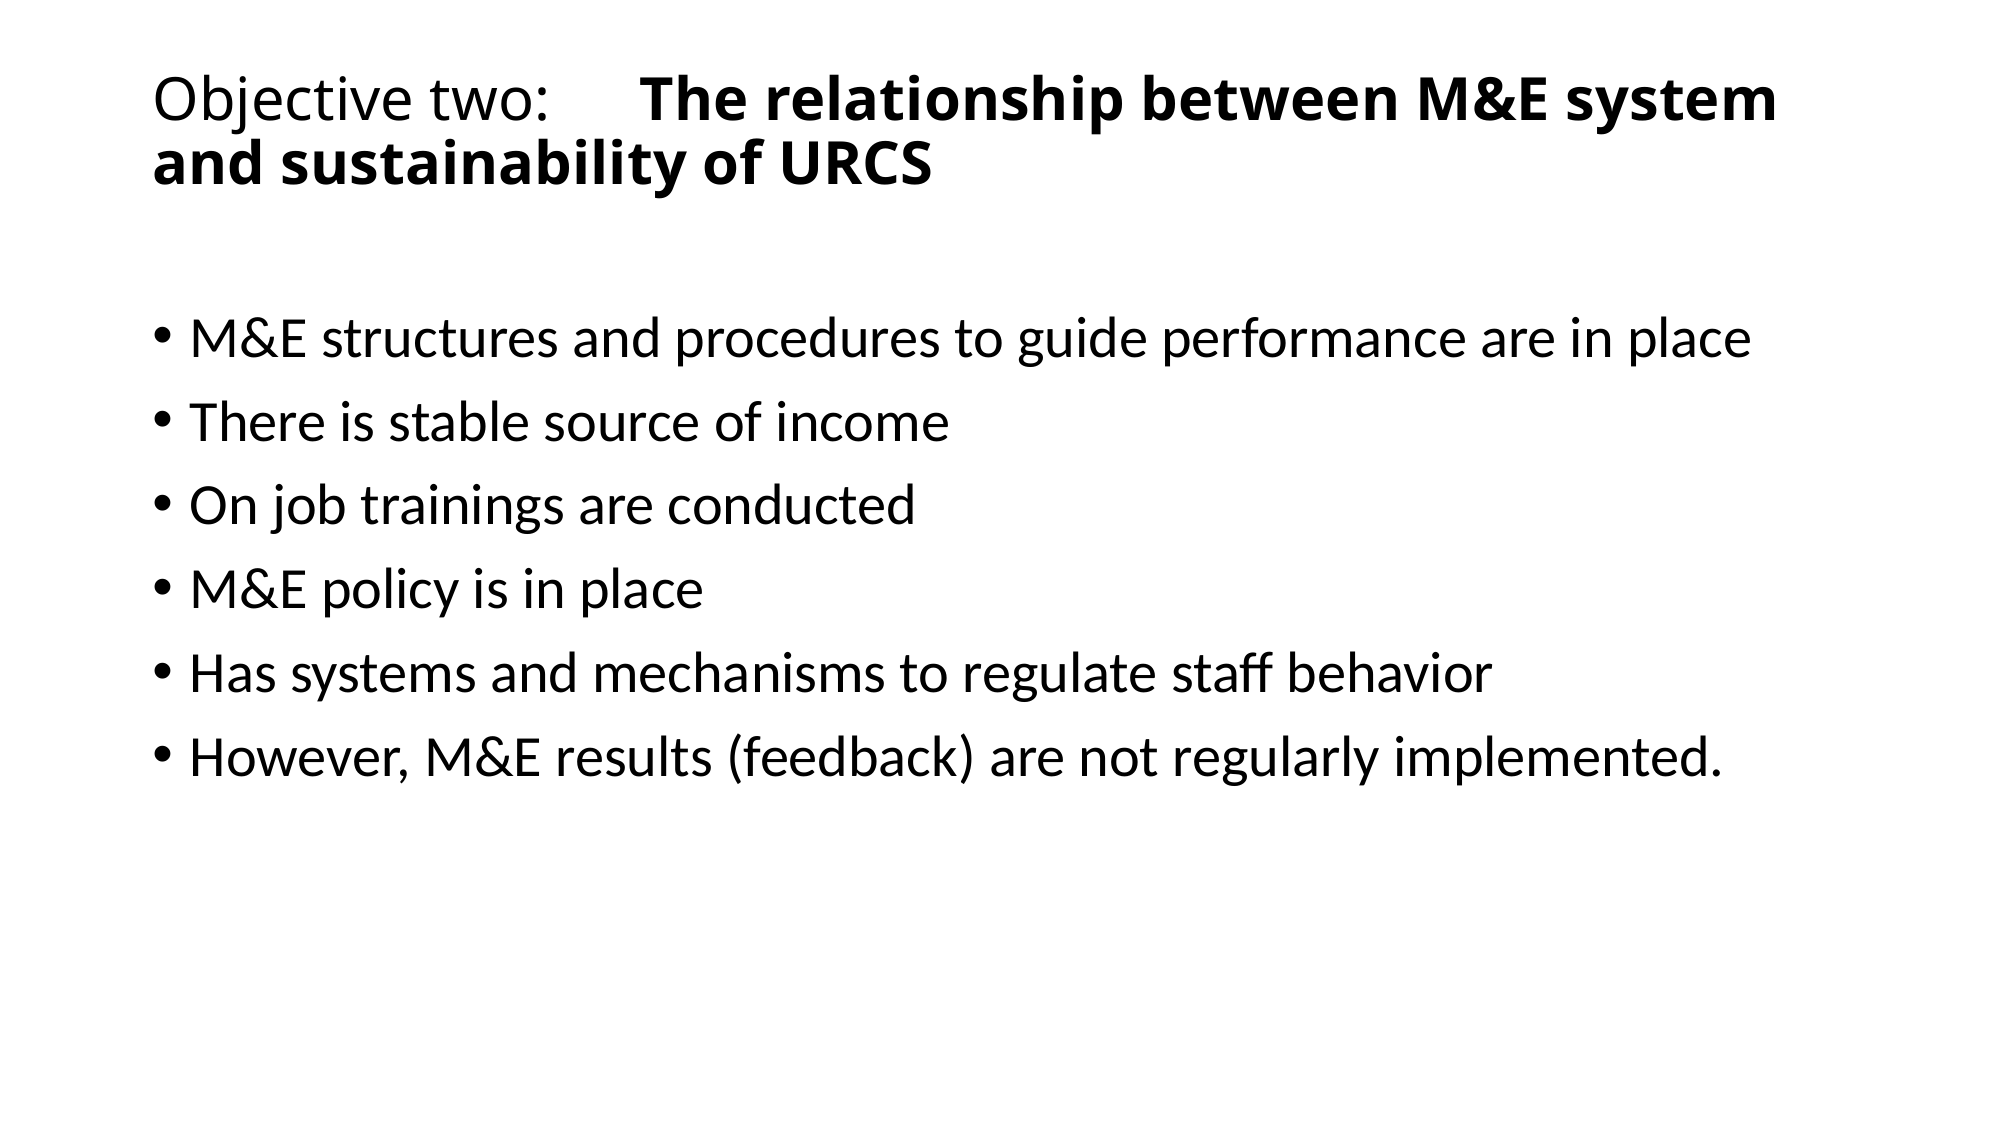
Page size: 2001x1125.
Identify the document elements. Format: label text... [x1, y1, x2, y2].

title Objective two: The relationship between M&E system and sustainability of URCS [137, 59, 1863, 278]
list M&E structures and procedures to guide performance are in place There is stable source of income On job trainings are conducted M&E policy is in place Has systems and mechanisms to regulate staff behavior However, M&E results (feedback) are not regularly implemented. [137, 299, 1863, 1014]
